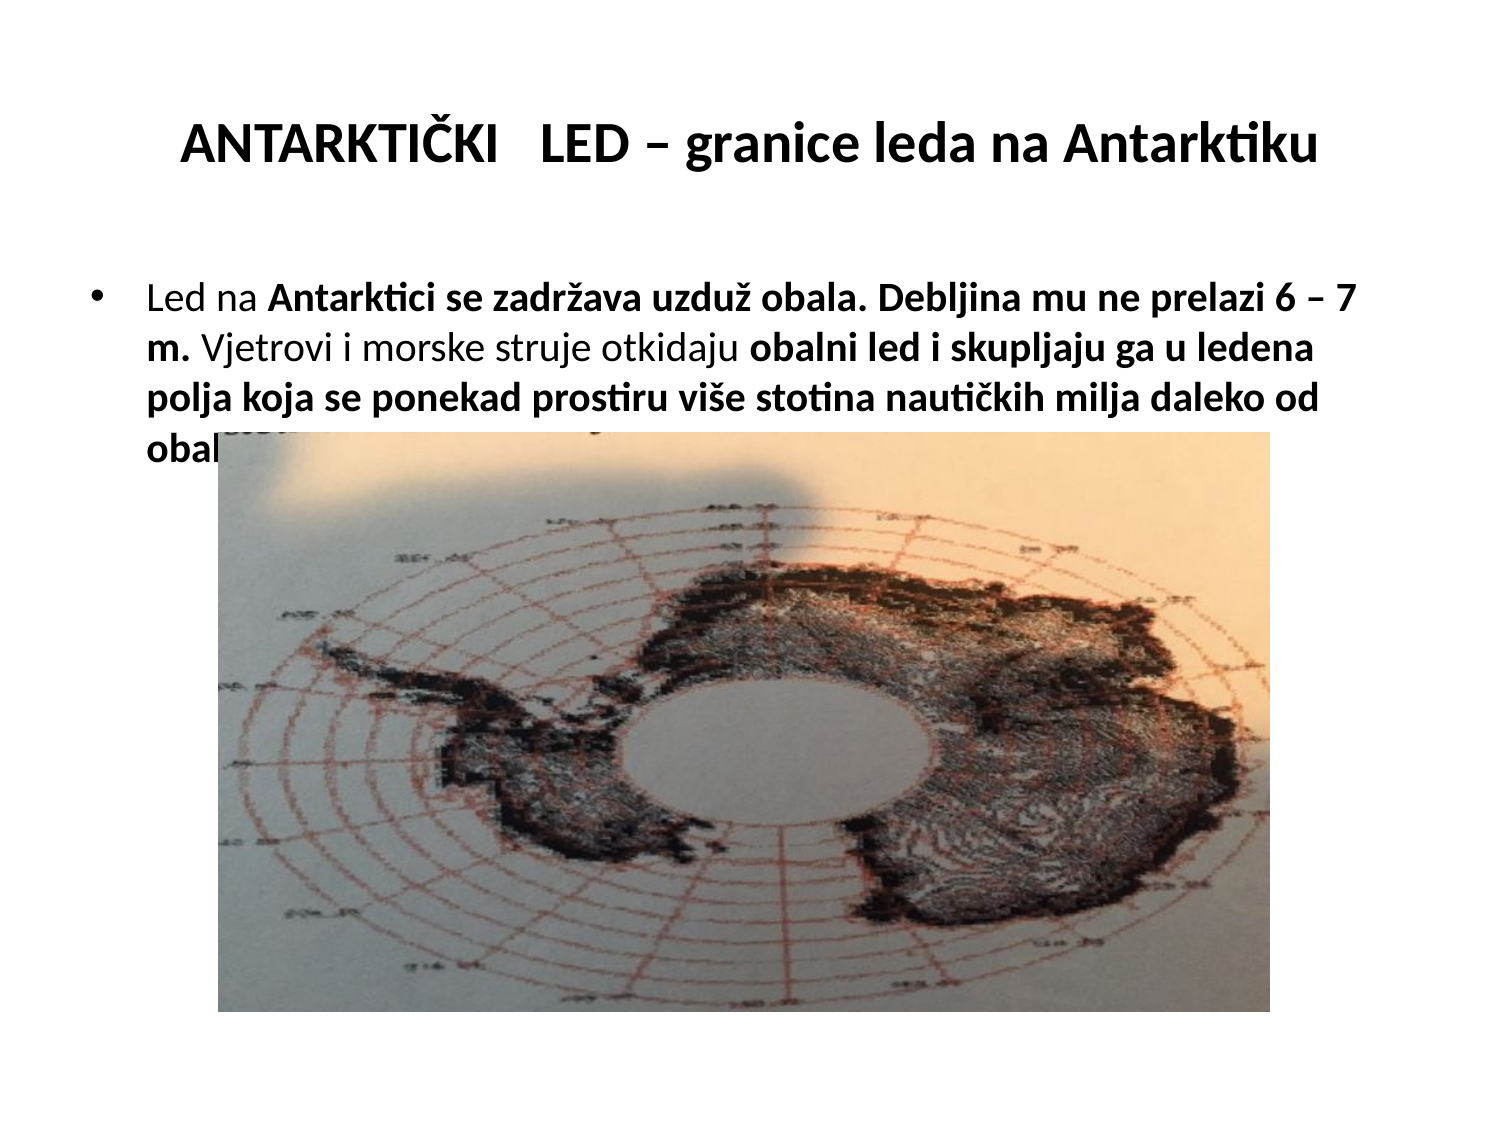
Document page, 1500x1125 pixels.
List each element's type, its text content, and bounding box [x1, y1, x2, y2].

list Led na Antarktici se zadržava uzduž obala. Debljina mu ne prelazi 6 – 7 m. Vjetrovi i morske struje otkidaju obalni led i skupljaju ga u ledena polja koja se ponekad prostiru više stotina nautičkih milja daleko od obale. [75, 262, 1425, 1005]
title ANTARKTIČKI LED – granice leda na Antarktiku [75, 45, 1425, 233]
picture [218, 432, 1270, 1012]
